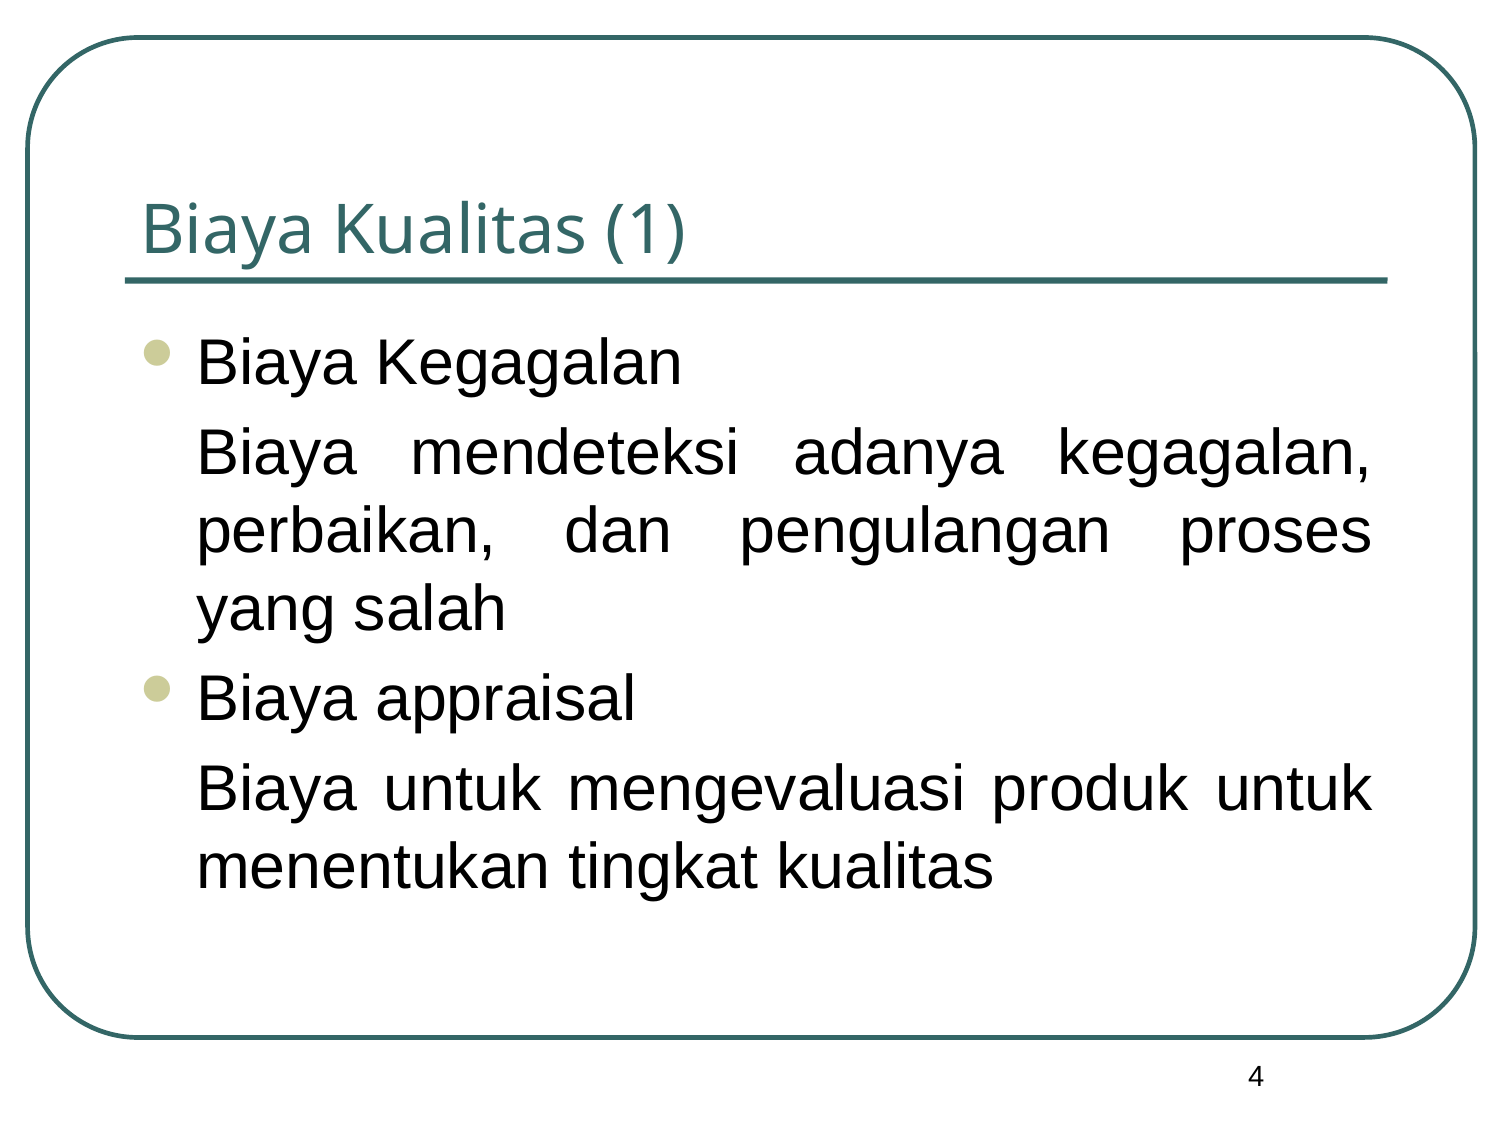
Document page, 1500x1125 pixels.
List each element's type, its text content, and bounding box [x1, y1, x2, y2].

title Biaya Kualitas (1) [125, 87, 1388, 275]
list Biaya Kegagalan Biaya mendeteksi adanya kegagalan, perbaikan, dan pengulangan proses yang salah Biaya appraisal Biaya untuk mengevaluasi produk untuk menentukan tingkat kualitas [125, 312, 1388, 975]
slide_number 4 [1125, 1050, 1388, 1125]
